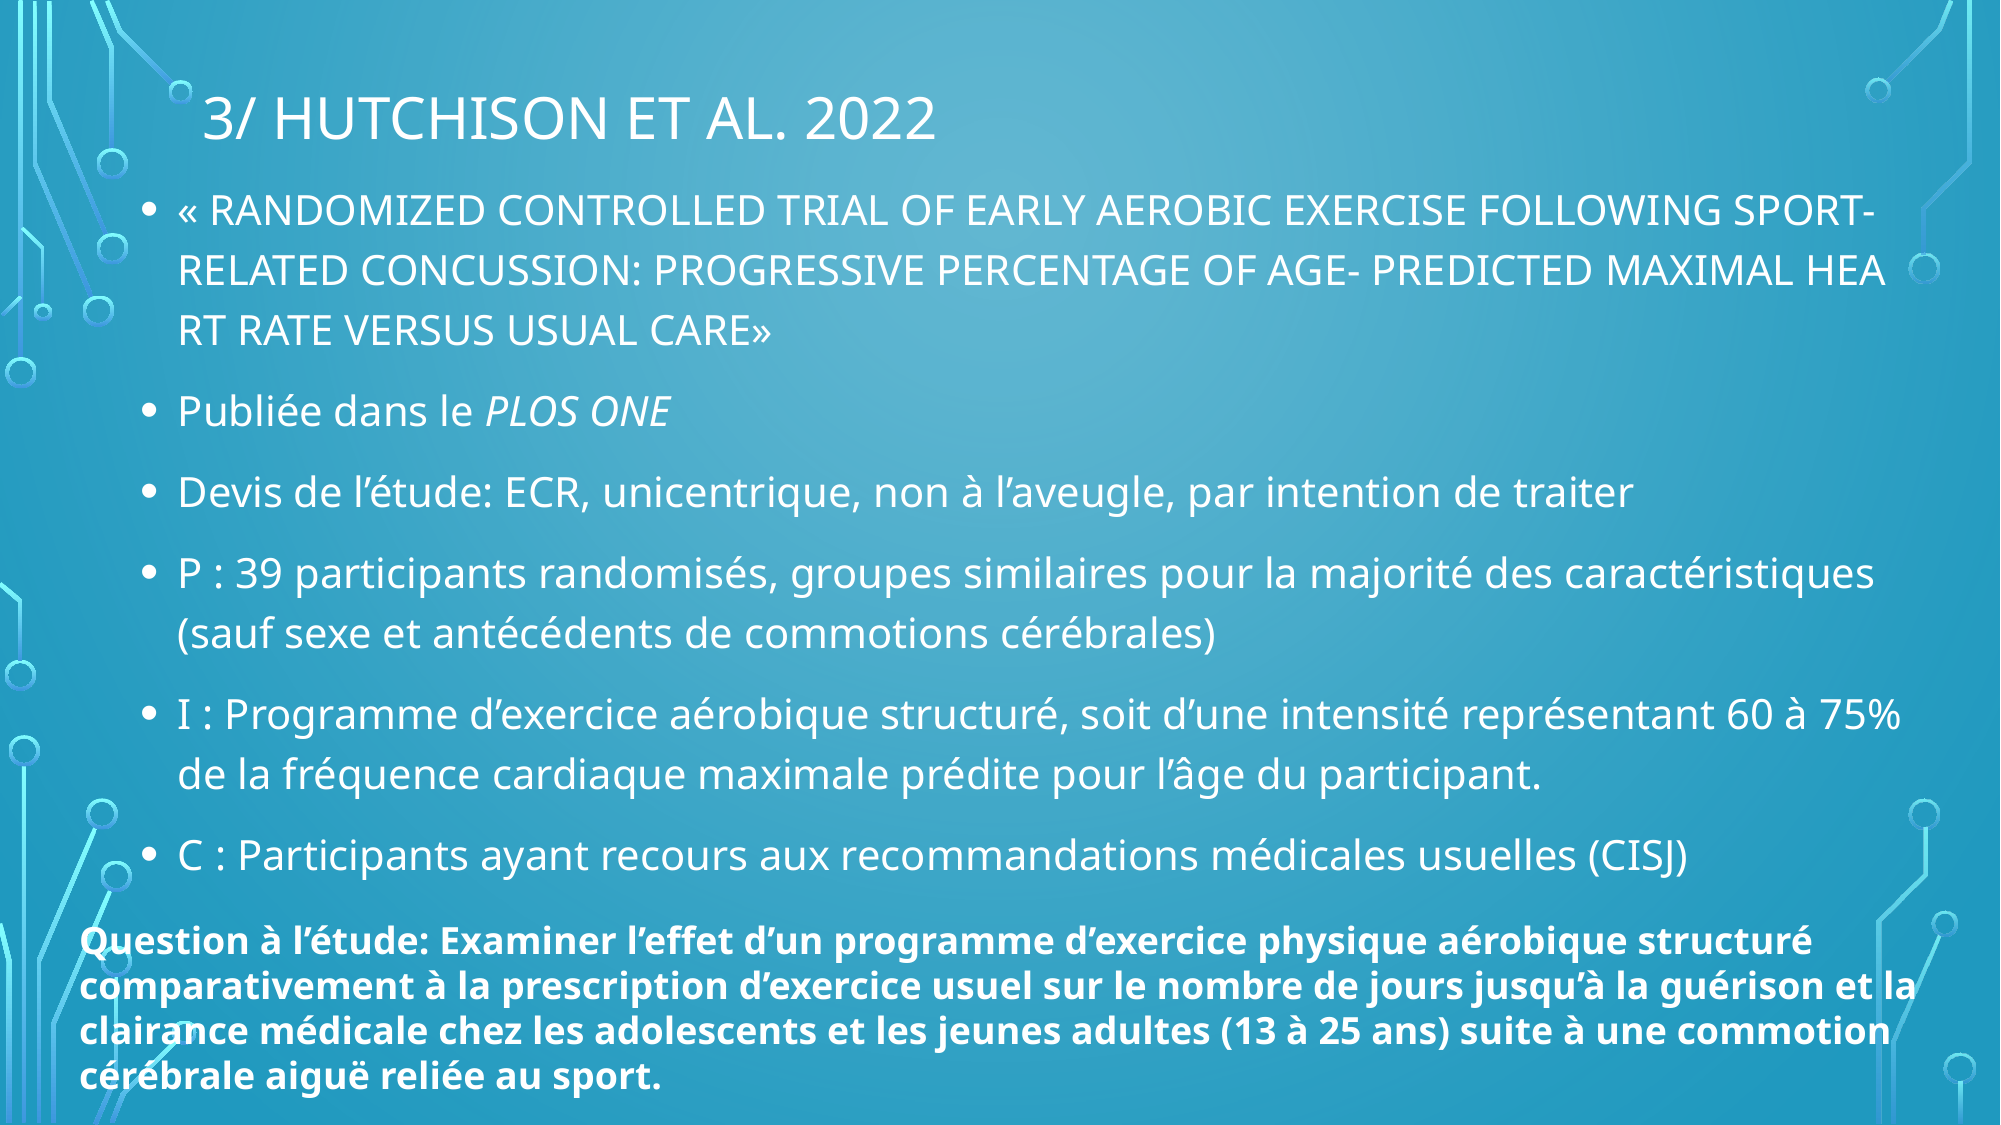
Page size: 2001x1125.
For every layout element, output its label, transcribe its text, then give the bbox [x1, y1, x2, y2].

text_box Question à l’étude: Examiner l’effet d’un programme d’exercice physique aérobique structuré comparativement à la prescription d’exercice usuel sur le nombre de jours jusqu’à la guérison et la clairance médicale chez les adolescents et les jeunes adultes (13 à 25 ans) suite à une commotion cérébrale aiguë reliée au sport. [64, 909, 2000, 1125]
list « RANDOMIZED CONTROLLED TRIAL OF EARLY AEROBIC EXERCISE FOLLOWING SPORT-RELATED CONCUSSION: PROGRESSIVE PERCENTAGE OF AGE- PREDICTED MAXIMAL HEART RATE VERSUS USUAL CARE» Publiée dans le PLOS ONE Devis de l’étude: ECR, unicentrique, non à l’aveugle, par intention de traiter P : 39 participants randomisés, groupes similaires pour la majorité des caractéristiques (sauf sexe et antécédents de commotions cérébrales) I : Programme d’exercice aérobique structuré, soit d’une intensité représentant 60 à 75% de la fréquence cardiaque maximale prédite pour l’âge du participant. C : Participants ayant recours aux recommandations médicales usuelles (CISJ) [125, 166, 1925, 702]
title 3/ HUTchison et al. 2022 [187, 0, 1863, 166]
